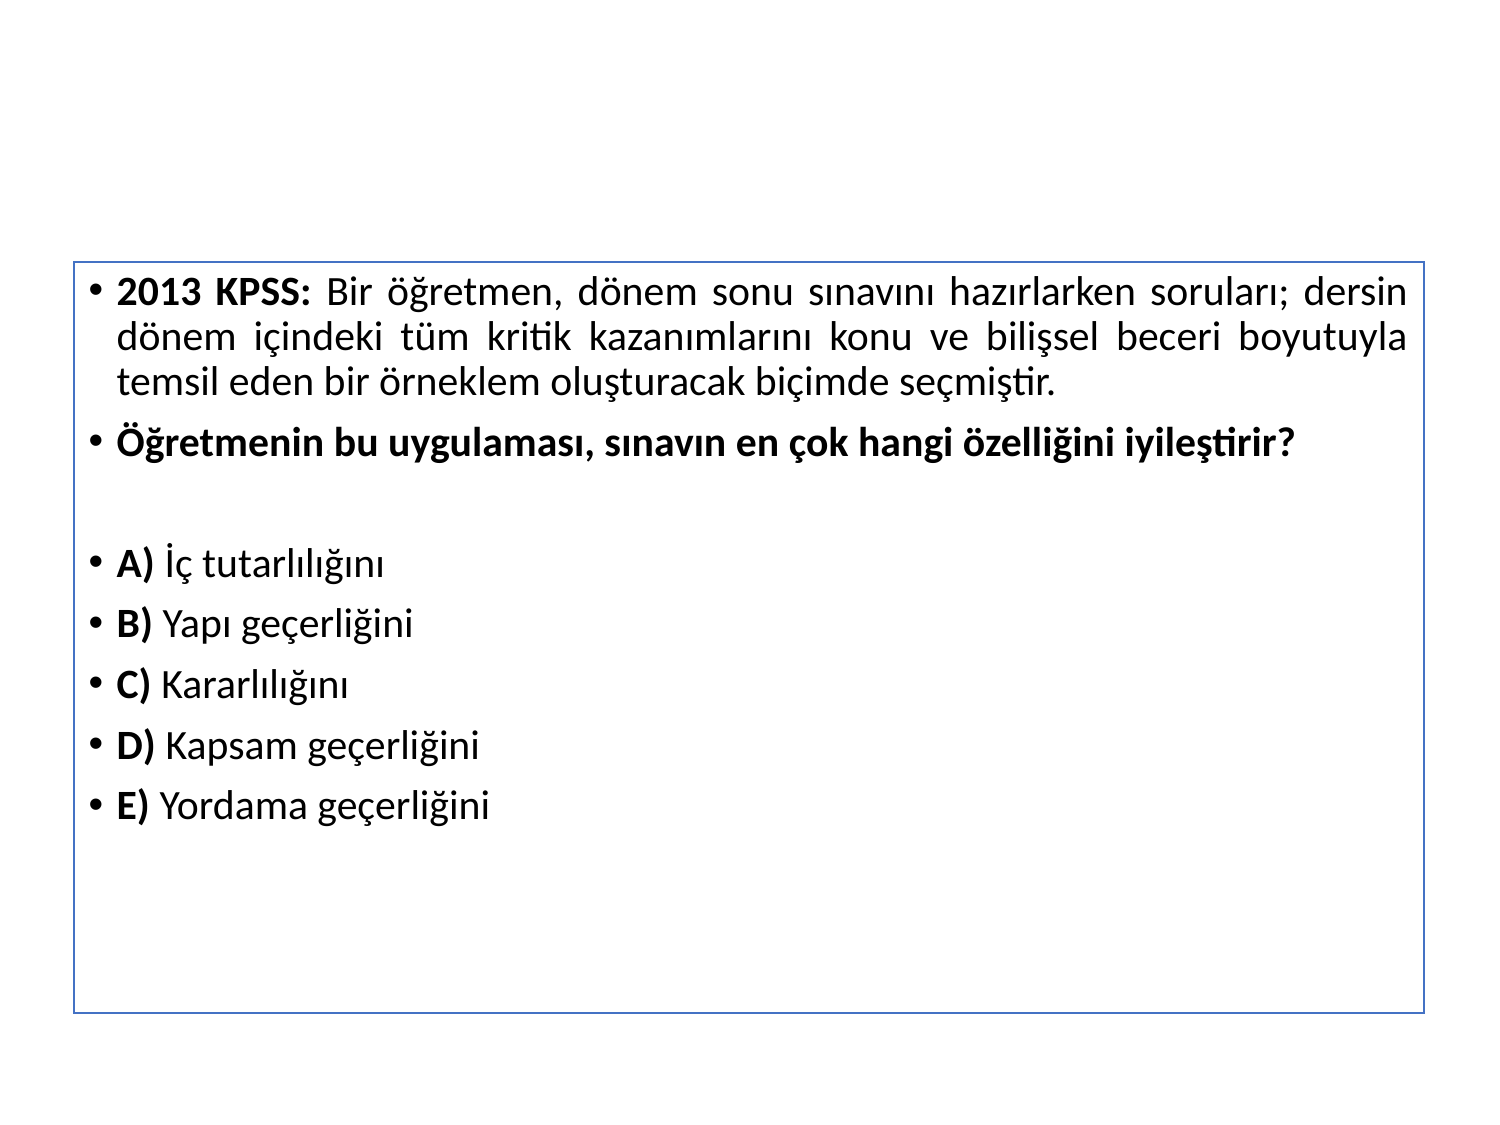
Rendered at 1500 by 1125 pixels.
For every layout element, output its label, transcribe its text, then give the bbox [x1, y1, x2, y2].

list 2013 KPSS: Bir öğretmen, dönem sonu sınavını hazırlarken soruları; dersin dönem içindeki tüm kritik kazanımlarını konu ve bilişsel beceri boyutuyla temsil eden bir örneklem oluşturacak biçimde seçmiştir. Öğretmenin bu uygulaması, sınavın en çok hangi özelliğini iyileştirir? A) İç tutarlılığını B) Yapı geçerliğini C) Kararlılığını D) Kapsam geçerliğini E) Yordama geçerliğini [73, 261, 1425, 1014]
